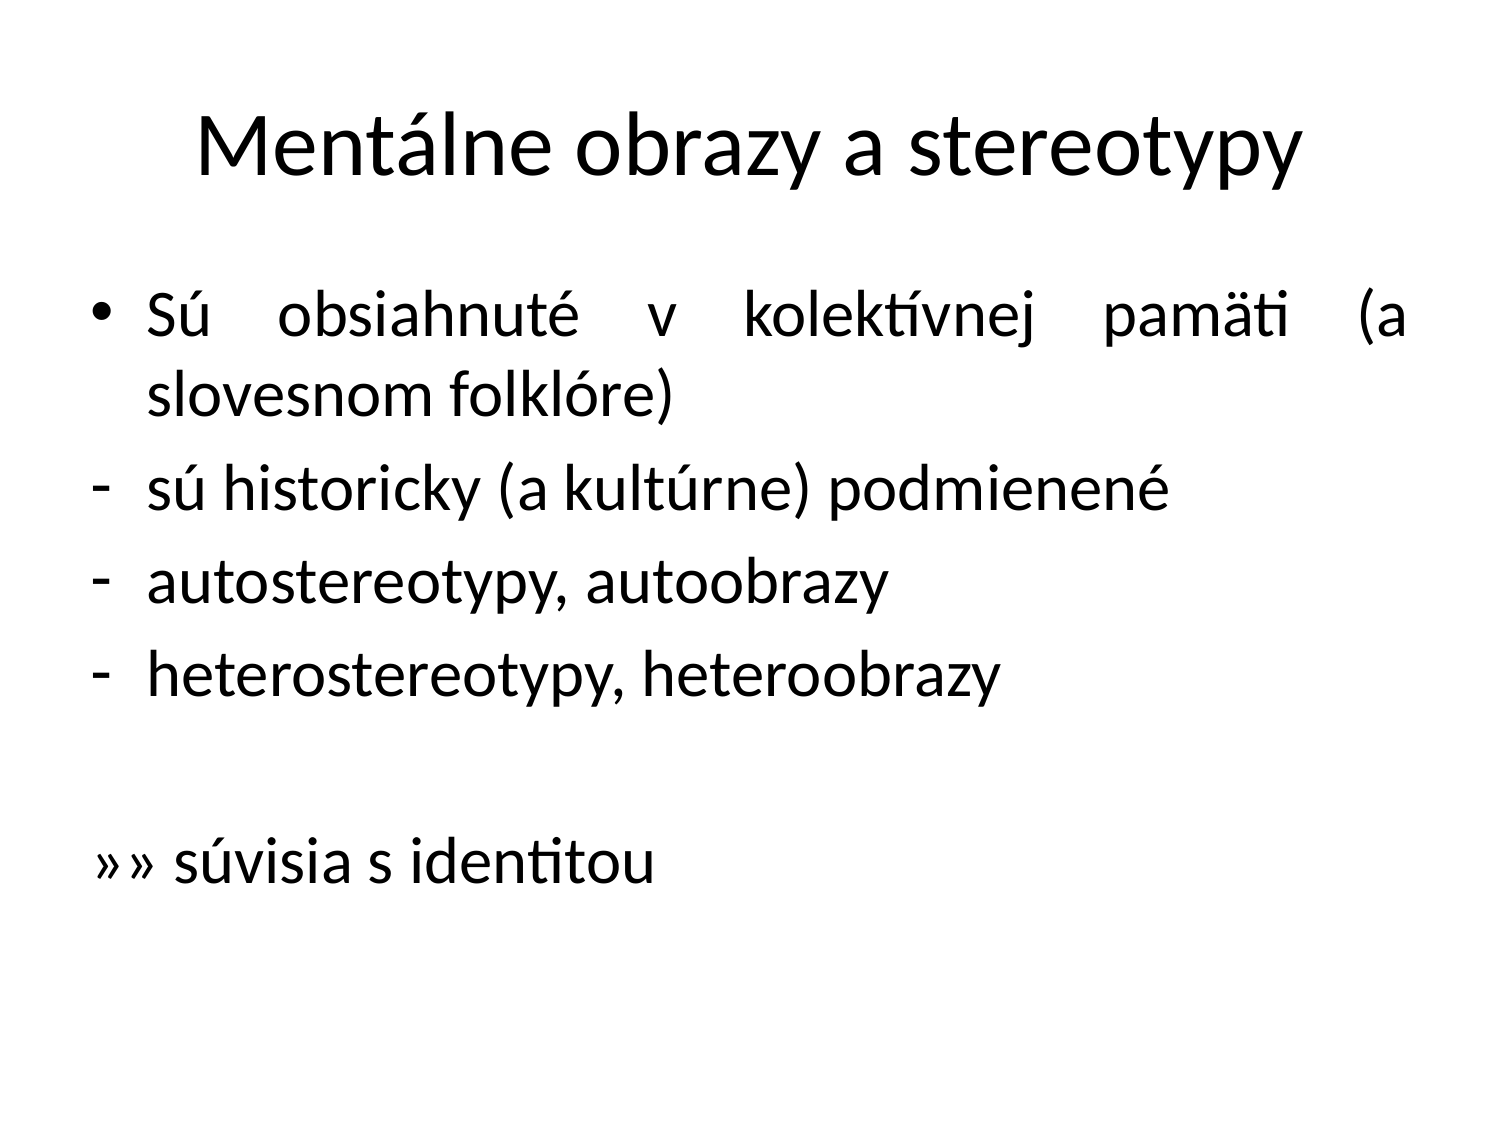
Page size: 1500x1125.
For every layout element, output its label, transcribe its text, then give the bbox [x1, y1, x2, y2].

list Sú obsiahnuté v kolektívnej pamäti (a slovesnom folklóre) sú historicky (a kultúrne) podmienené autostereotypy, autoobrazy heterostereotypy, heteroobrazy »» súvisia s identitou [75, 262, 1425, 1005]
title Mentálne obrazy a stereotypy [75, 45, 1425, 233]
